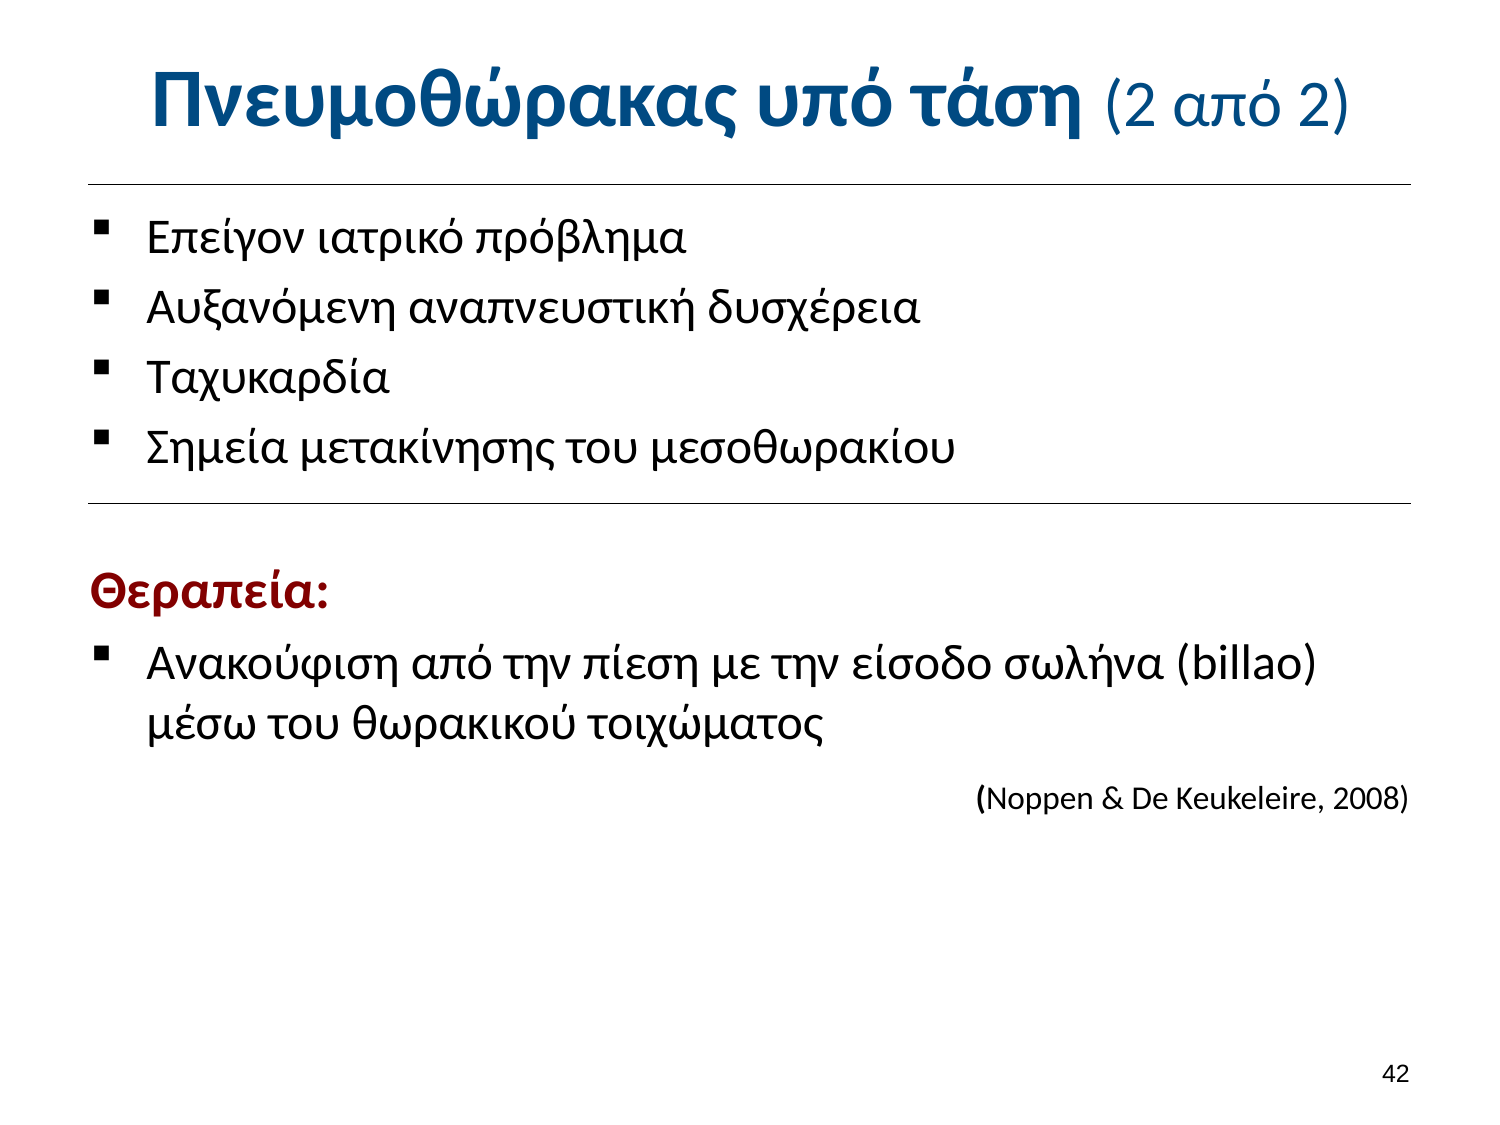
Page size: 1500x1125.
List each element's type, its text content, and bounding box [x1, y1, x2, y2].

list Επείγον ιατρικό πρόβλημα Αυξανόμενη αναπνευστική δυσχέρεια Ταχυκαρδία Σημεία μετακίνησης του μεσοθωρακίου Θεραπεία: Ανακούφιση από την πίεση με την είσοδο σωλήνα (billao) μέσω του θωρακικού τοιχώματος (Noppen & De Keukeleire, 2008) [75, 196, 1425, 1024]
title Πνευμοθώρακας υπό τάση (2 από 2) [76, 19, 1427, 169]
slide_number 41 [1074, 1042, 1425, 1103]
